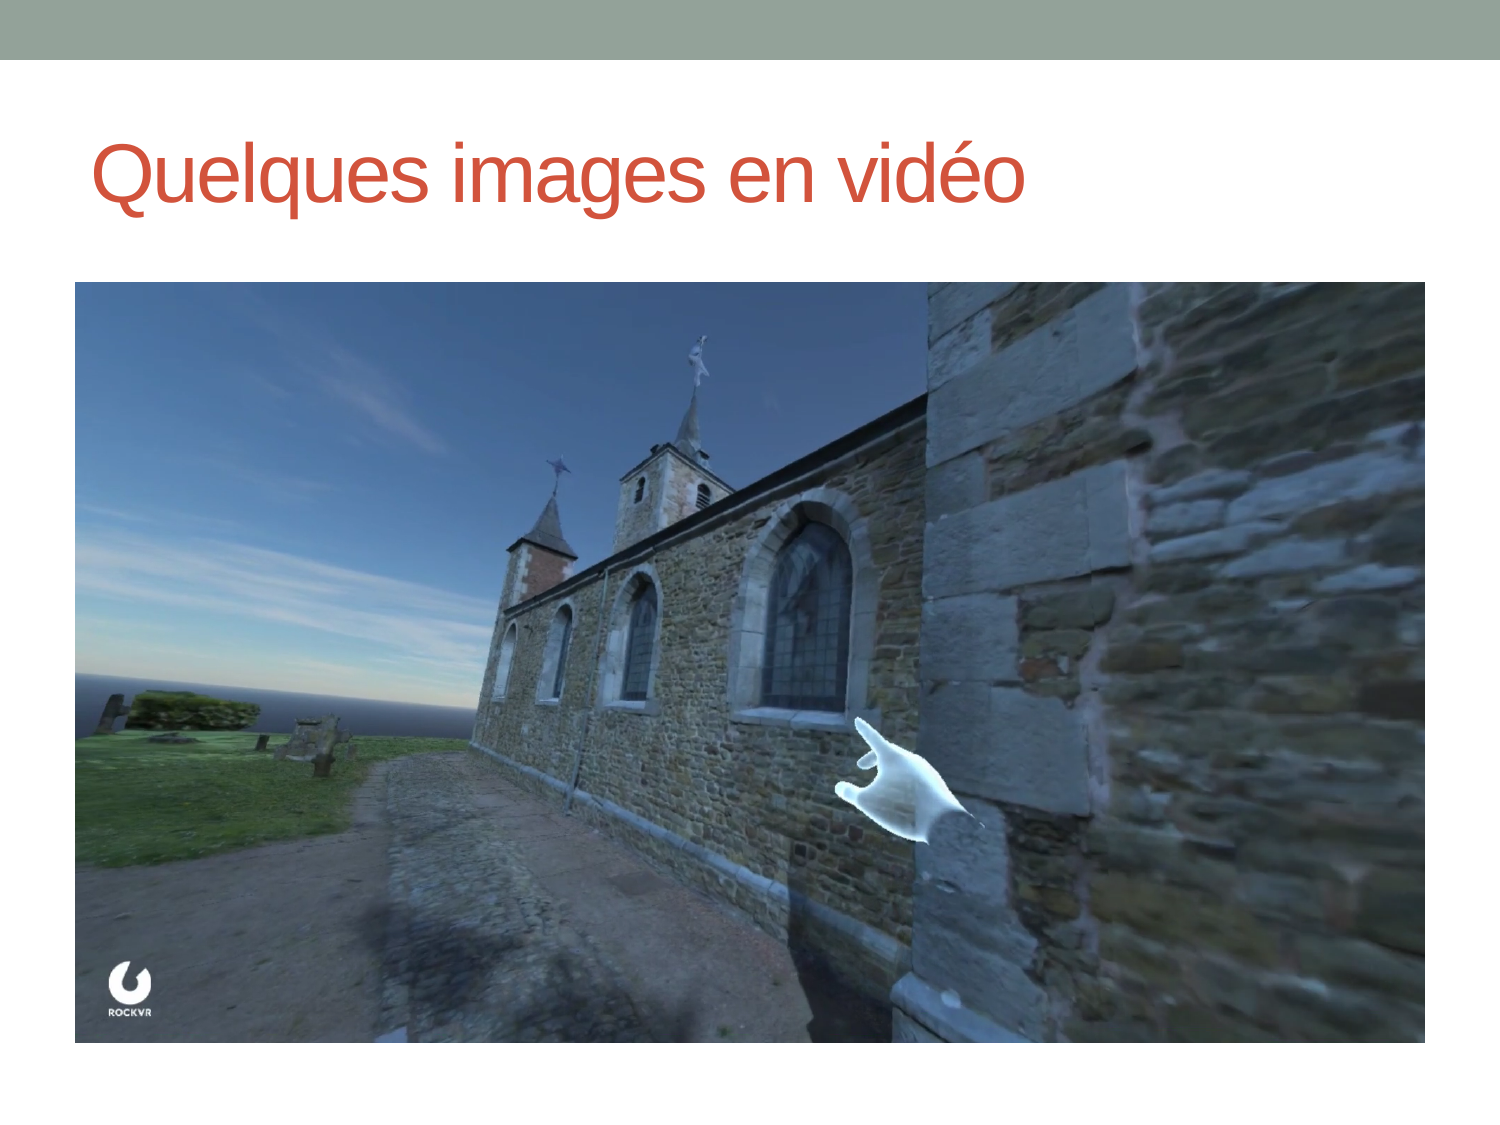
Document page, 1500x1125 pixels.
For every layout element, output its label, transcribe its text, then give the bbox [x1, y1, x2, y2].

title Quelques images en vidéo [75, 87, 1425, 250]
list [74, 282, 1426, 1043]
